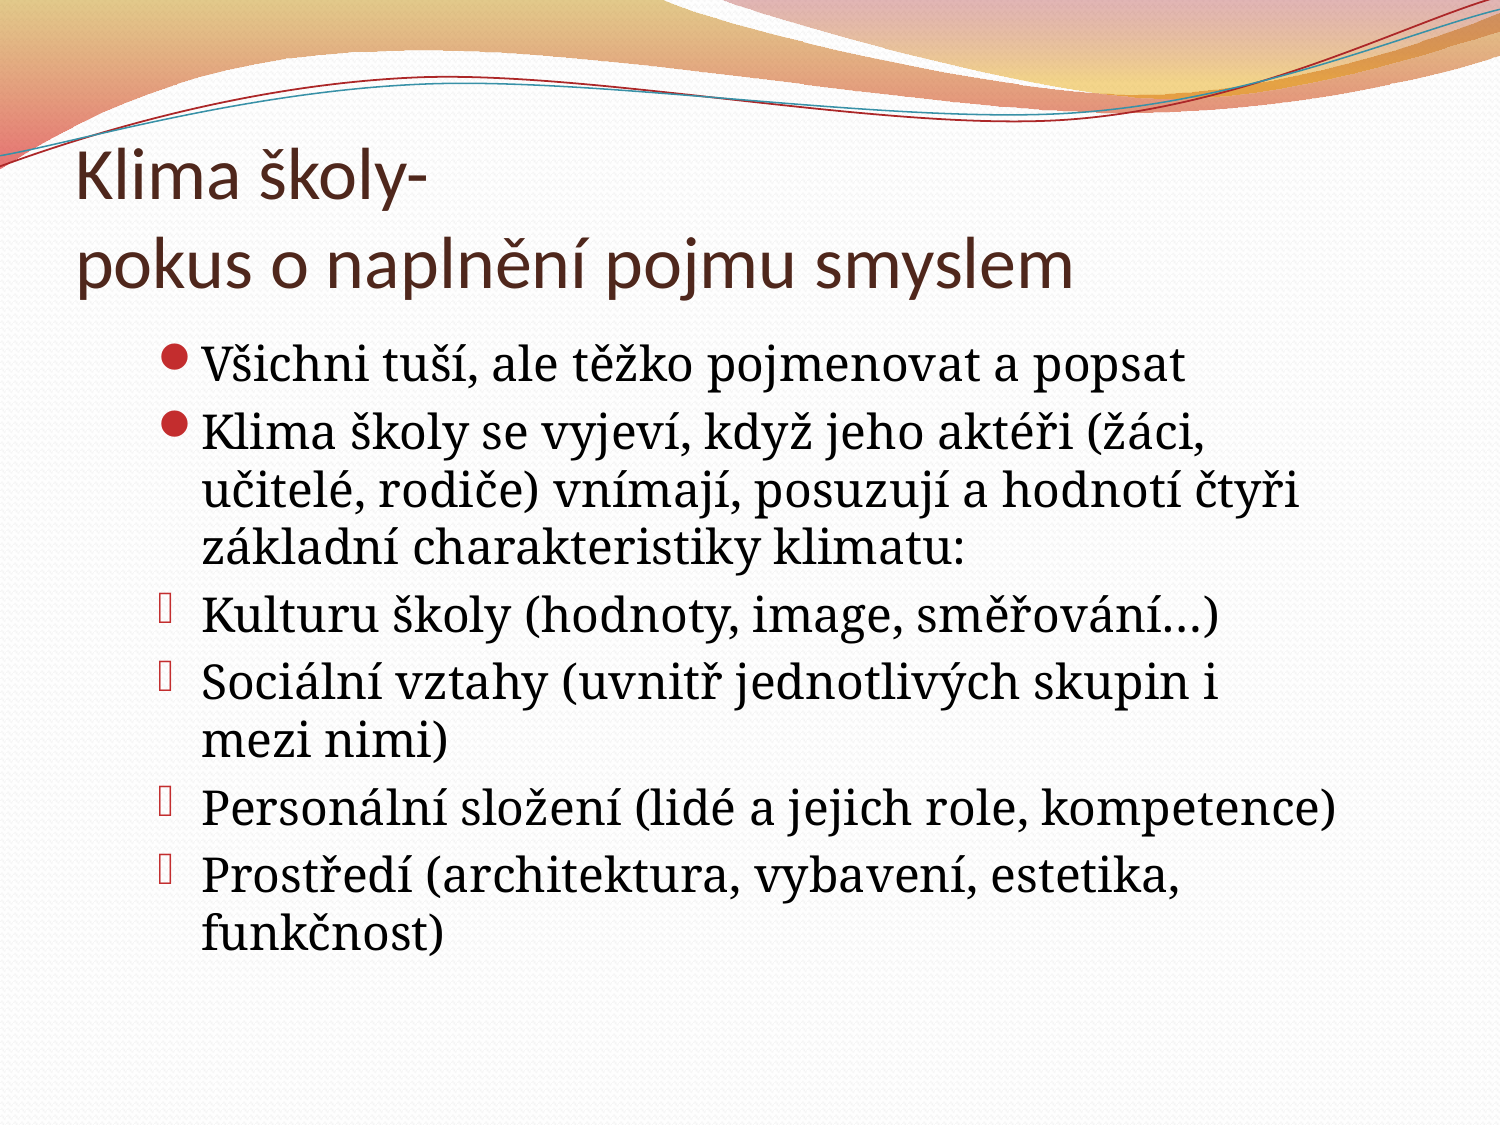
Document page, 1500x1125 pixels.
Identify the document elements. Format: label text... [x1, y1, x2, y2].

title Klima školy- pokus o naplnění pojmu smyslem [75, 115, 1425, 303]
list Všichni tuší, ale těžko pojmenovat a popsat Klima školy se vyjeví, když jeho aktéři (žáci, učitelé, rodiče) vnímají, posuzují a hodnotí čtyři základní charakteristiky klimatu: Kulturu školy (hodnoty, image, směřování…) Sociální vztahy (uvnitř jednotlivých skupin i mezi nimi) Personální složení (lidé a jejich role, kompetence) Prostředí (architektura, vybavení, estetika, funkčnost) [143, 326, 1359, 1005]
